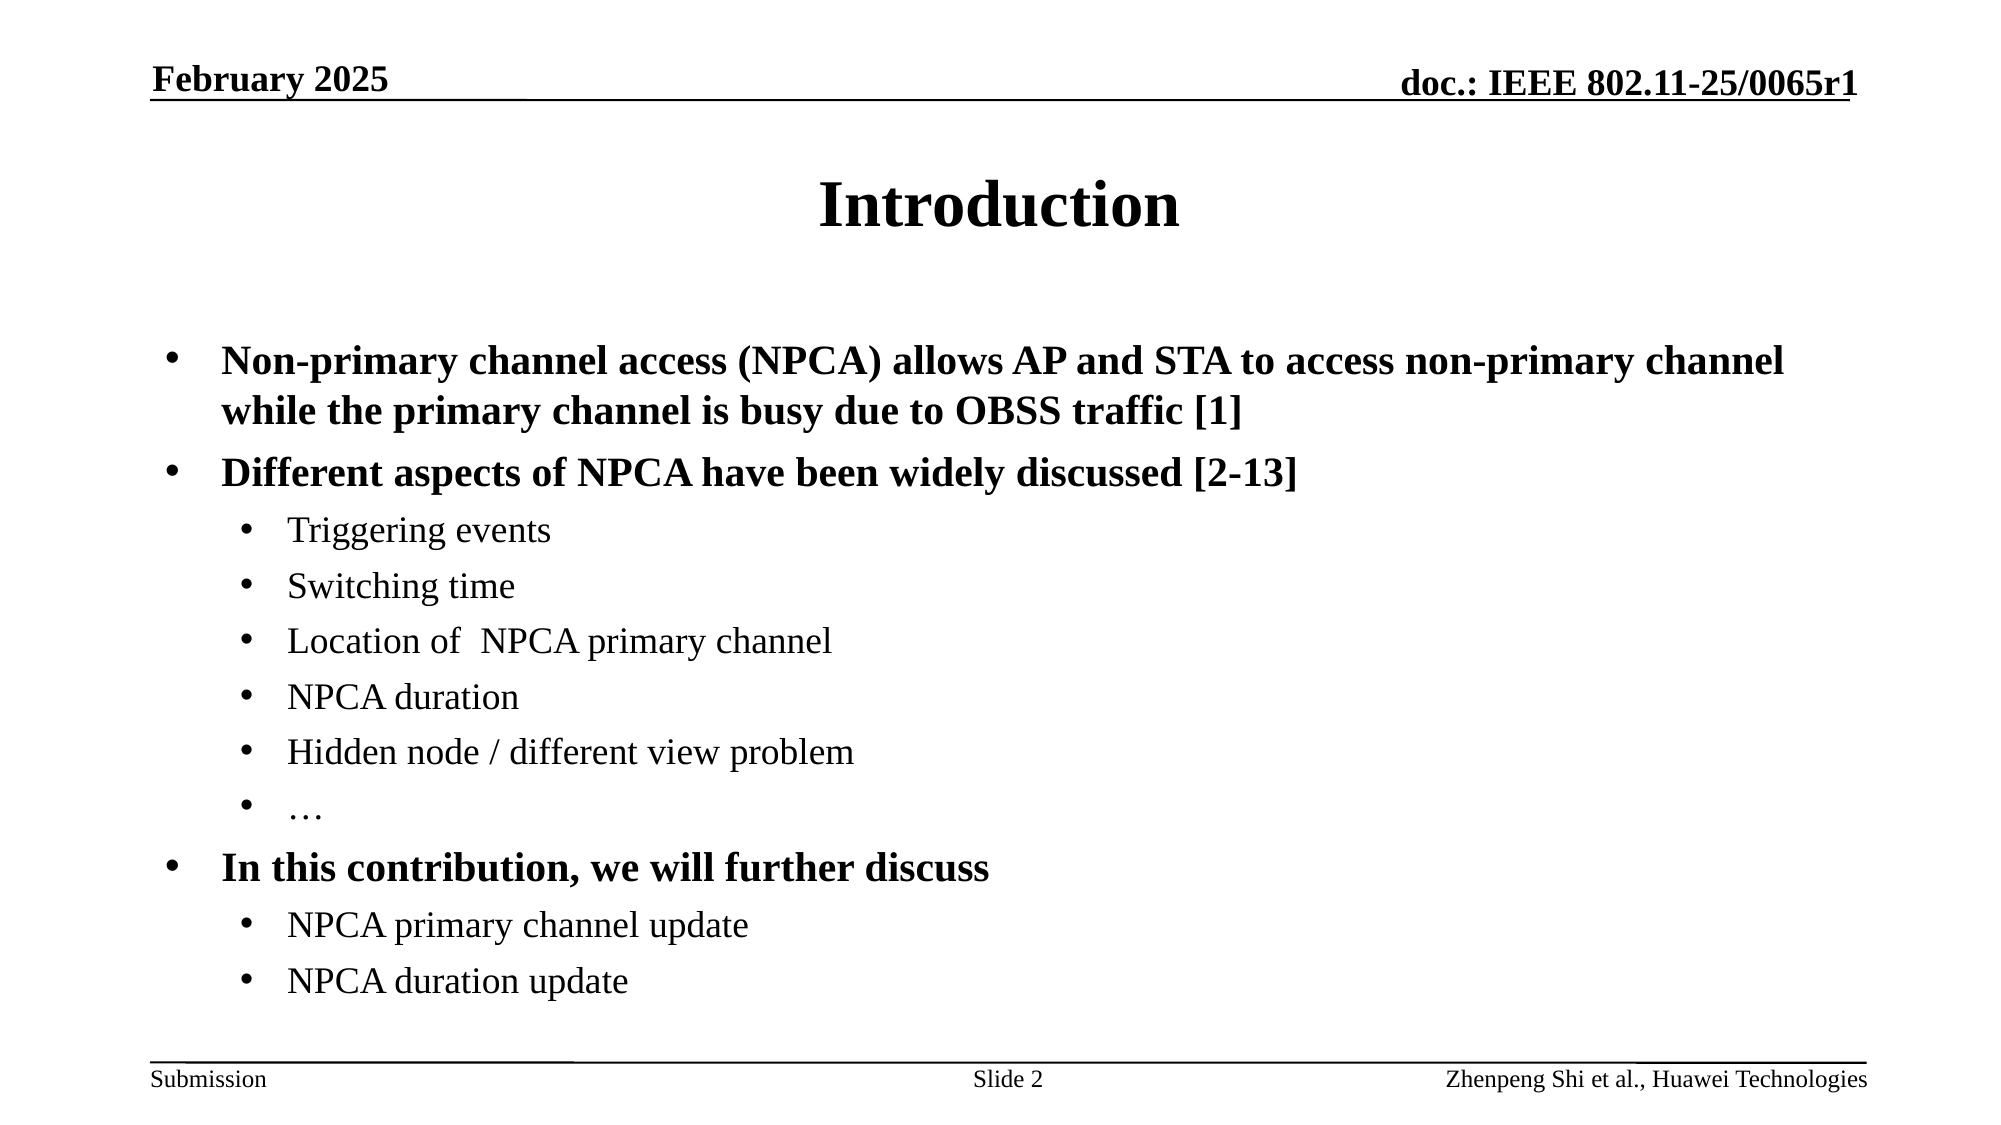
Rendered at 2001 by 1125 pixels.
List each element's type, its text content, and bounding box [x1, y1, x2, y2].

footer Zhenpeng Shi et al., Huawei Technologies [1171, 1061, 1869, 1093]
title Introduction [149, 112, 1850, 288]
slide_number Slide 2 [950, 1061, 1067, 1123]
list Non-primary channel access (NPCA) allows AP and STA to access non-primary channel while the primary channel is busy due to OBSS traffic [1] Different aspects of NPCA have been widely discussed [2-13] Triggering events Switching time Location of NPCA primary channel NPCA duration Hidden node / different view problem … In this contribution, we will further discuss NPCA primary channel update NPCA duration update [149, 324, 1850, 1000]
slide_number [152, 54, 563, 100]
